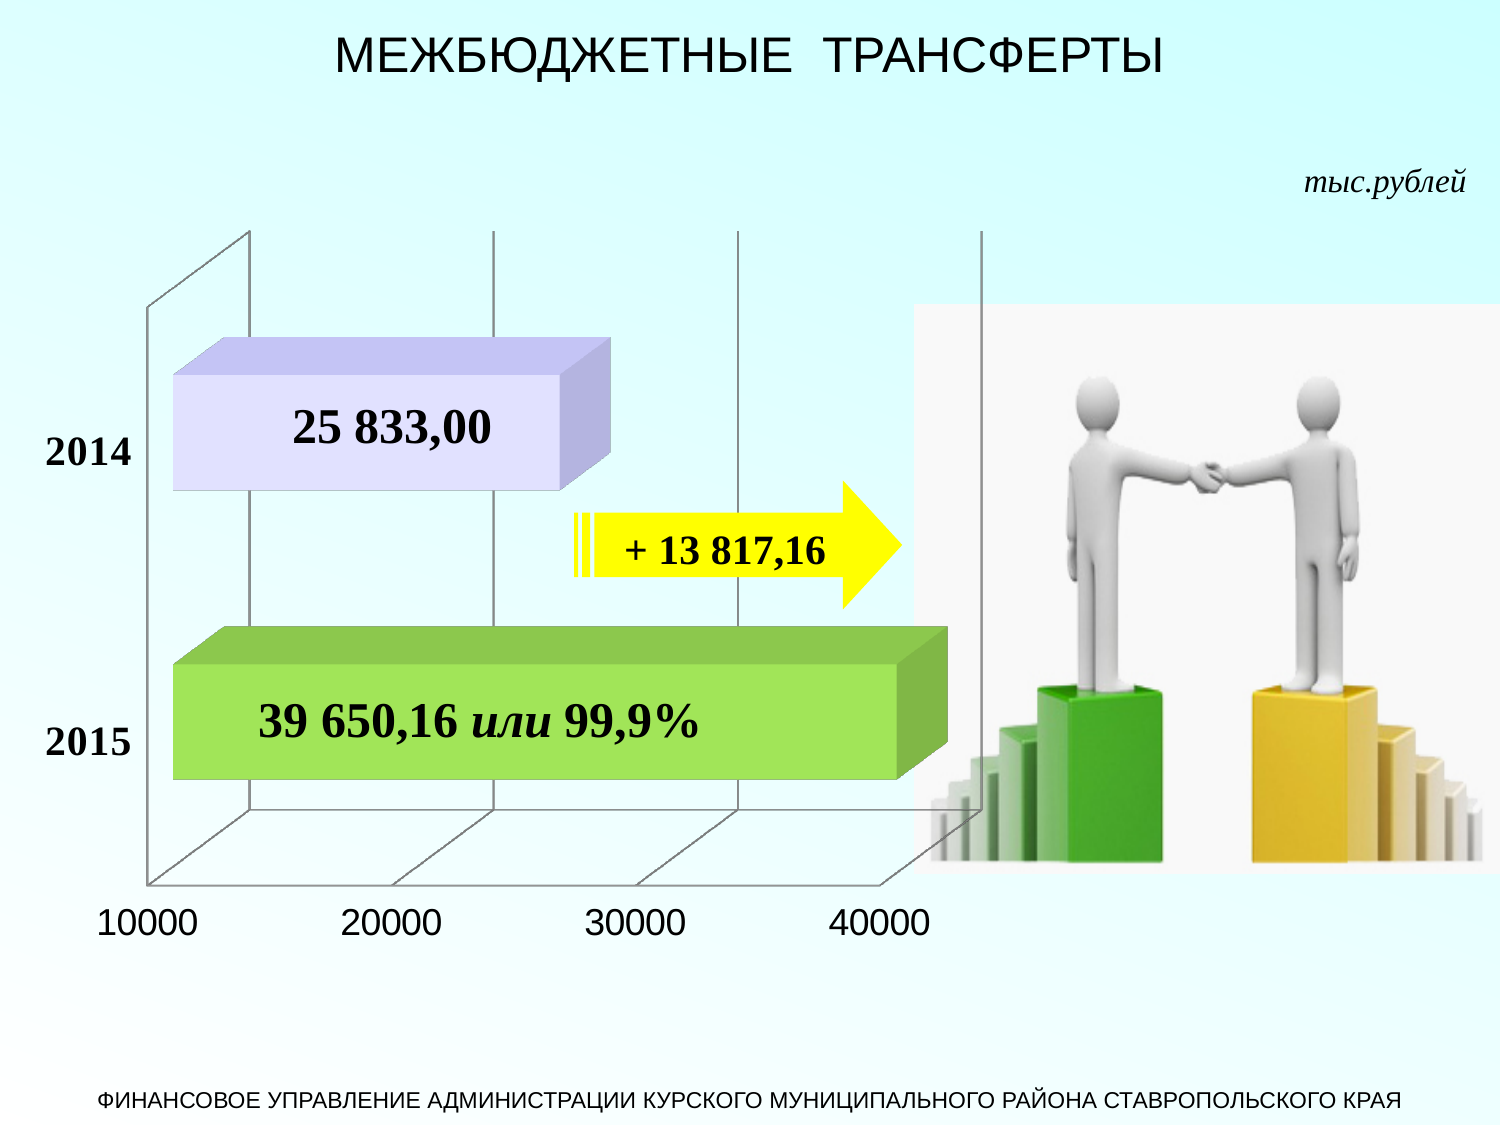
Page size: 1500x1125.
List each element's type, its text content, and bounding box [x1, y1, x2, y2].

text_box ФИНАНСОВОЕ УПРАВЛЕНИЕ АДМИНИСТРАЦИИ КУРСКОГО МУНИЦИПАЛЬНОГО РАЙОНА СТАВРОПОЛЬСКОГО КРАЯ [0, 1078, 1500, 1121]
chart [0, 198, 1055, 997]
picture [1055, 304, 1500, 874]
text_box тыс.рублей [1288, 152, 1500, 207]
text_box МЕЖБЮДЖЕТНЫЕ ТРАНСФЕРТЫ [0, 0, 1500, 106]
